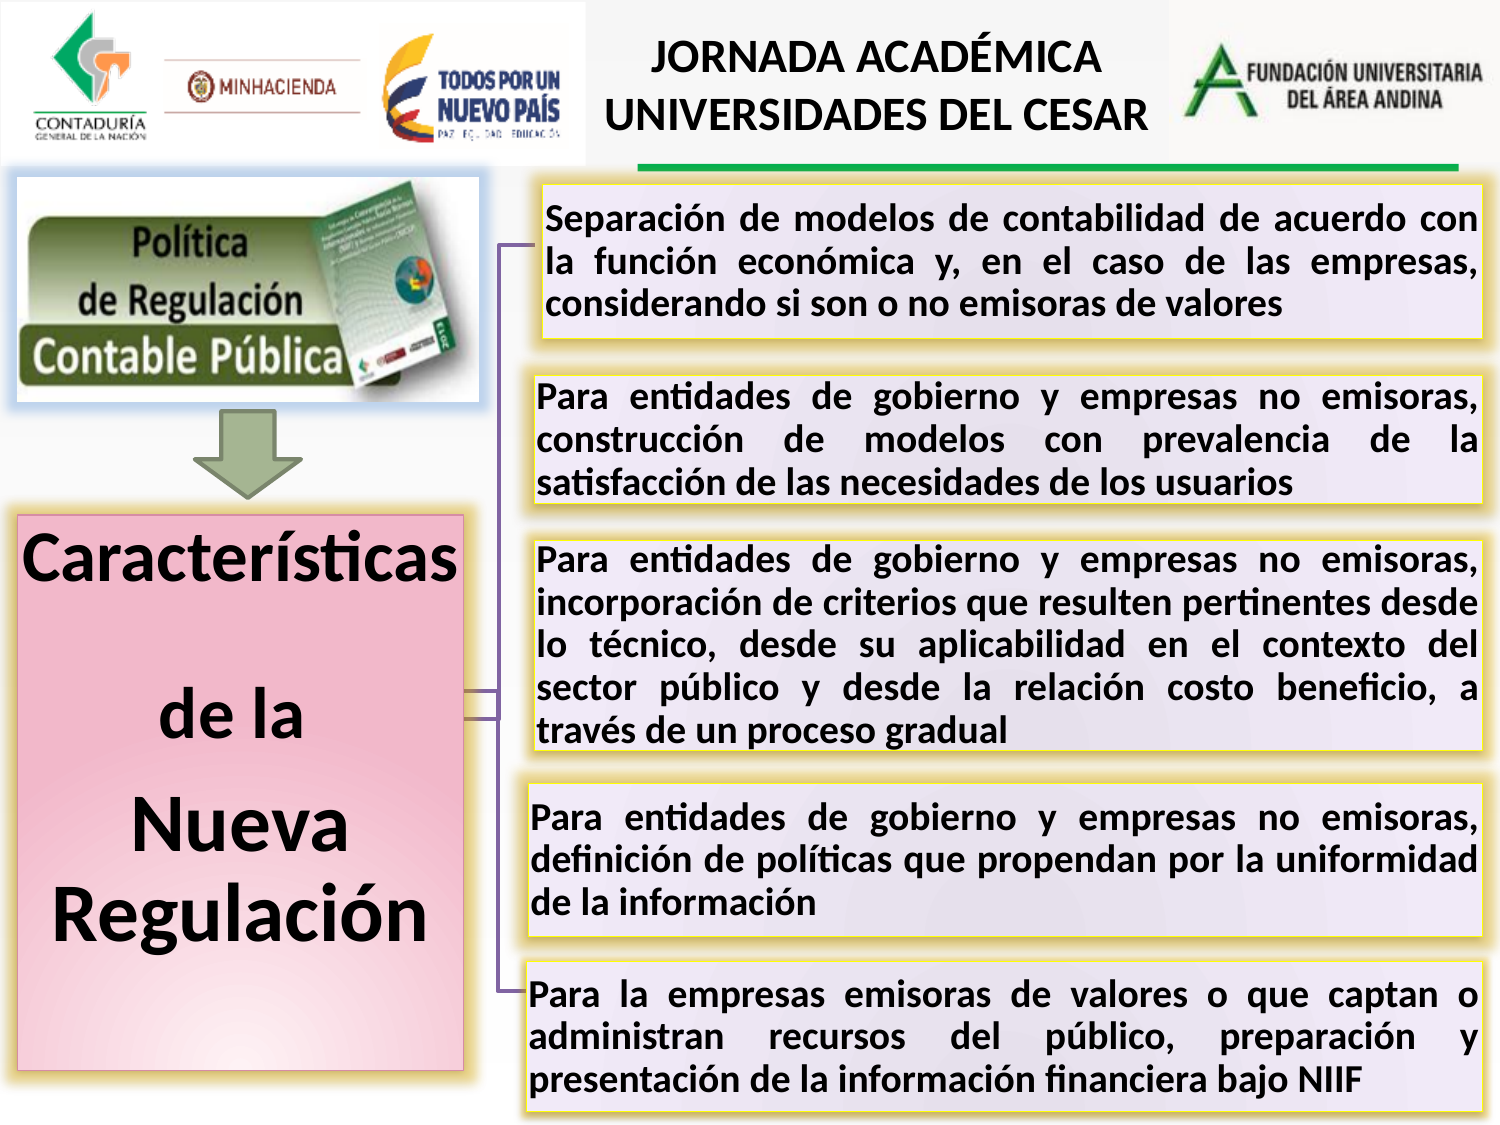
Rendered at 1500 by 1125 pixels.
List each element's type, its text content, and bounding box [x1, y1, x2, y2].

picture [17, 177, 479, 403]
picture [379, 23, 569, 149]
text_box Para entidades de gobierno y empresas no emisoras, construcción de modelos con prevalencia de la satisfacción de las necesidades de los usuarios [534, 375, 1483, 504]
text_box Características de la Nueva Regulación [17, 514, 464, 1071]
text_box Para la empresas emisoras de valores o que captan o administran recursos del público, preparación y presentación de la información financiera bajo NIIF [526, 961, 1483, 1112]
picture [26, 7, 367, 148]
text_box Separación de modelos de contabilidad de acuerdo con la función económica y, en el caso de las empresas, considerando si son o no emisoras de valores [542, 184, 1483, 339]
text_box [483, 721, 519, 993]
text_box Para entidades de gobierno y empresas no emisoras, definición de políticas que propendan por la uniformidad de la información [528, 783, 1483, 937]
text_box [483, 243, 525, 721]
text_box [192, 409, 303, 500]
picture [1169, 0, 1500, 162]
text_box Para entidades de gobierno y empresas no emisoras, incorporación de criterios que resulten pertinentes desde lo técnico, desde su aplicabilidad en el contexto del sector público y desde la relación costo beneficio, a través de un proceso gradual [534, 540, 1483, 751]
